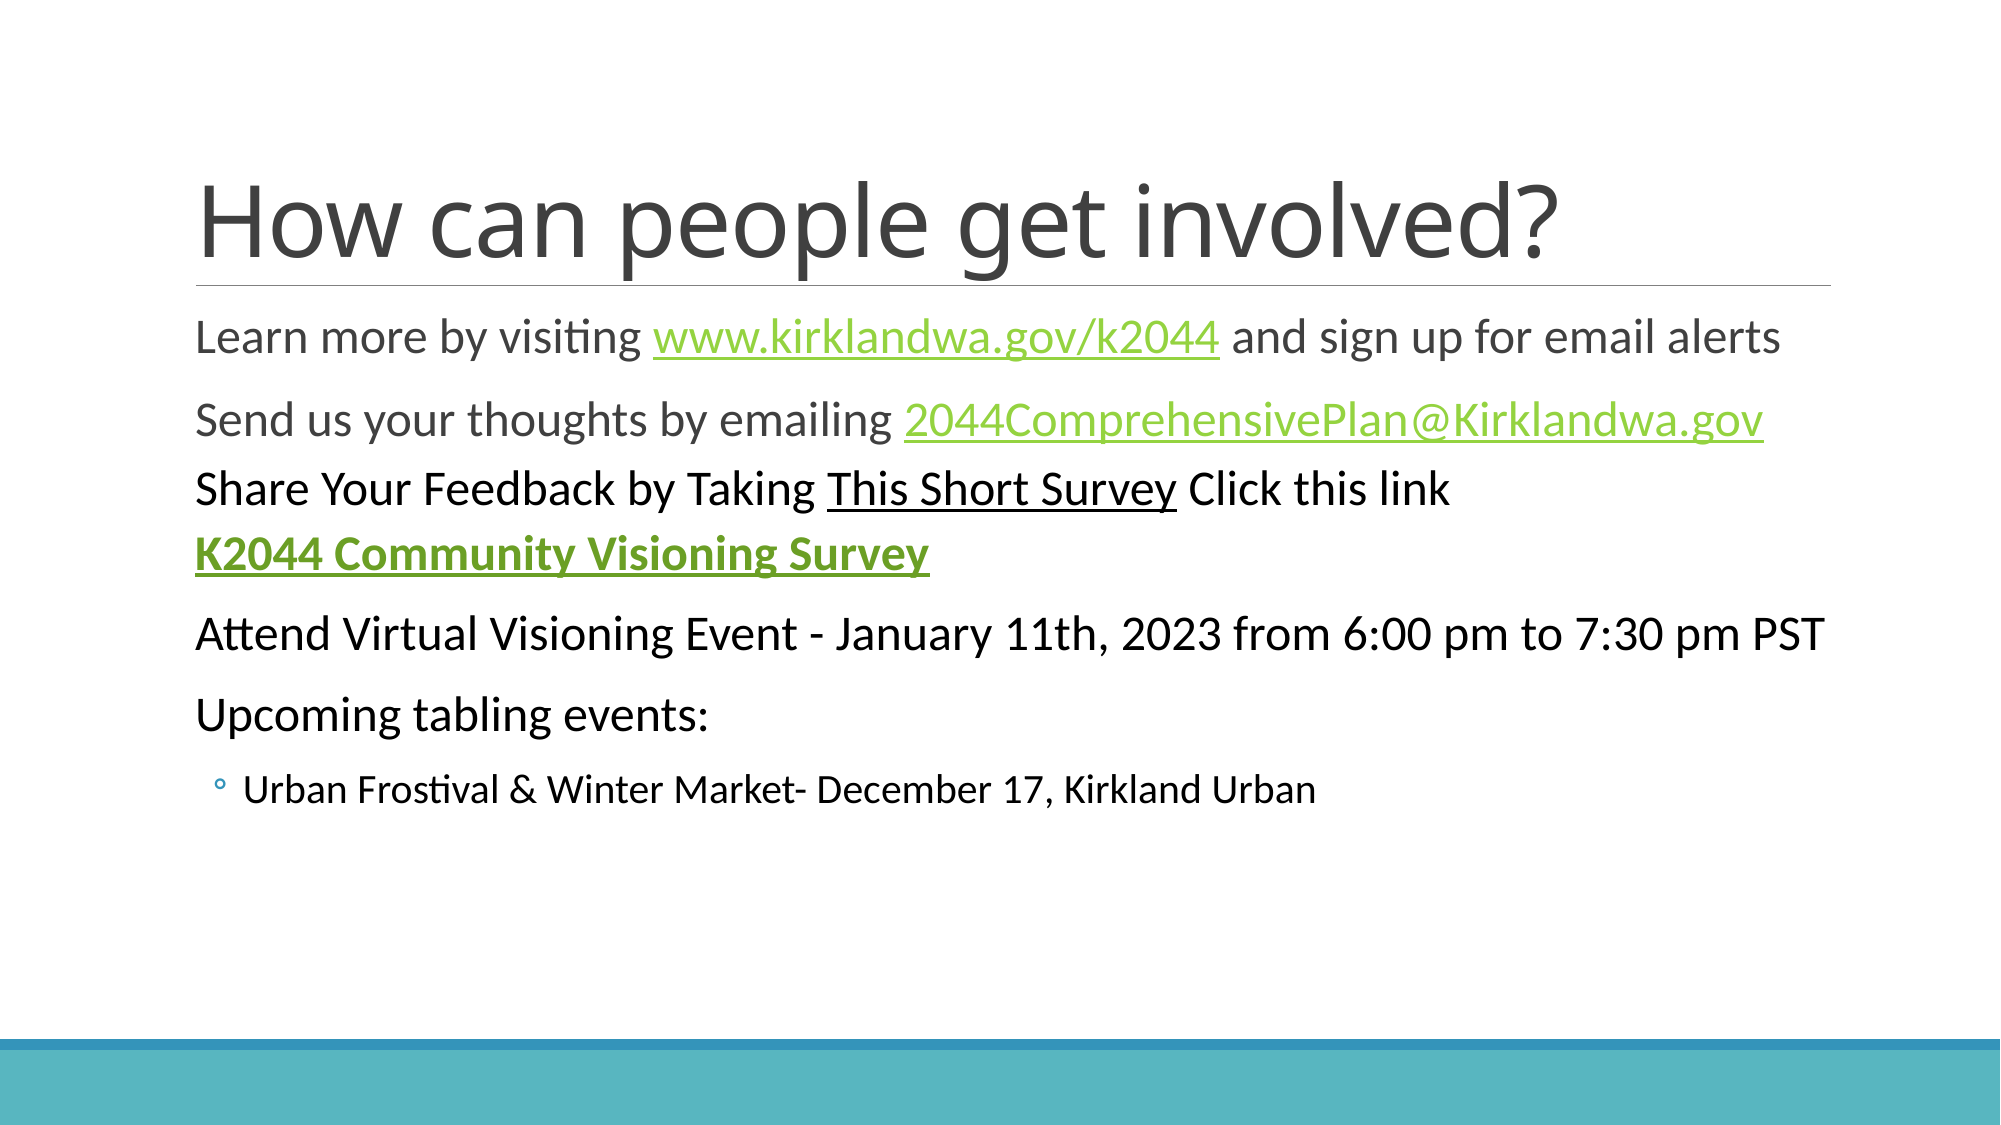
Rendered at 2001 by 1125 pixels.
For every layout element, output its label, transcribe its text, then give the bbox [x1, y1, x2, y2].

list Learn more by visiting www.kirklandwa.gov/k2044 and sign up for email alerts Send us your thoughts by emailing 2044ComprehensivePlan@Kirklandwa.gov Share Your Feedback by Taking This Short Survey Click this link K2044 Community Visioning Survey Attend Virtual Visioning Event - January 11th, 2023 from 6:00 pm to 7:30 pm PST Upcoming tabling events: Urban Frostival & Winter Market- December 17, Kirkland Urban [180, 302, 1830, 963]
title How can people get involved? [180, 47, 1830, 285]
